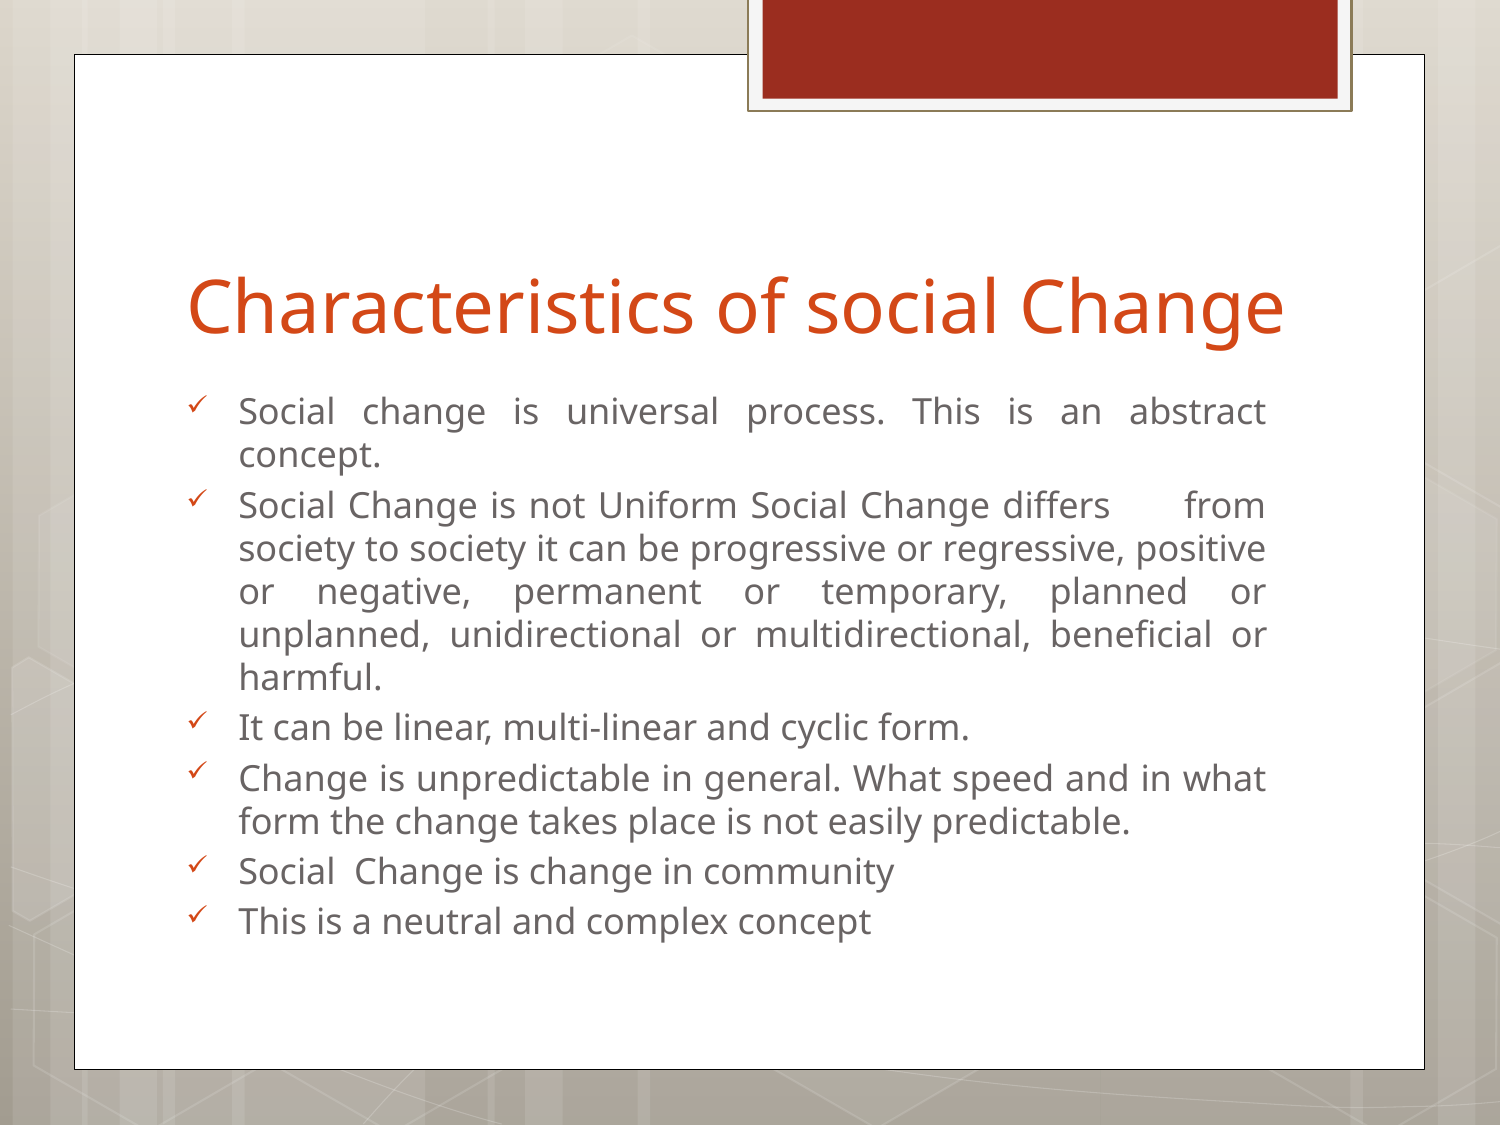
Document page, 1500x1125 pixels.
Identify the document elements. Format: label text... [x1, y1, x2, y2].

title Characteristics of social Change [171, 168, 1324, 357]
list Social change is universal process. This is an abstract concept. Social Change is not Uniform Social Change differs from society to society it can be progressive or regressive, positive or negative, permanent or temporary, planned or unplanned, unidirectional or multi­directional, beneficial or harmful. It can be linear, multi-linear and cyclic form. Change is unpredictable in general. What speed and in what form the change takes place is not easily predictable. Social Change is change in community This is a neutral and complex concept [171, 381, 1283, 957]
